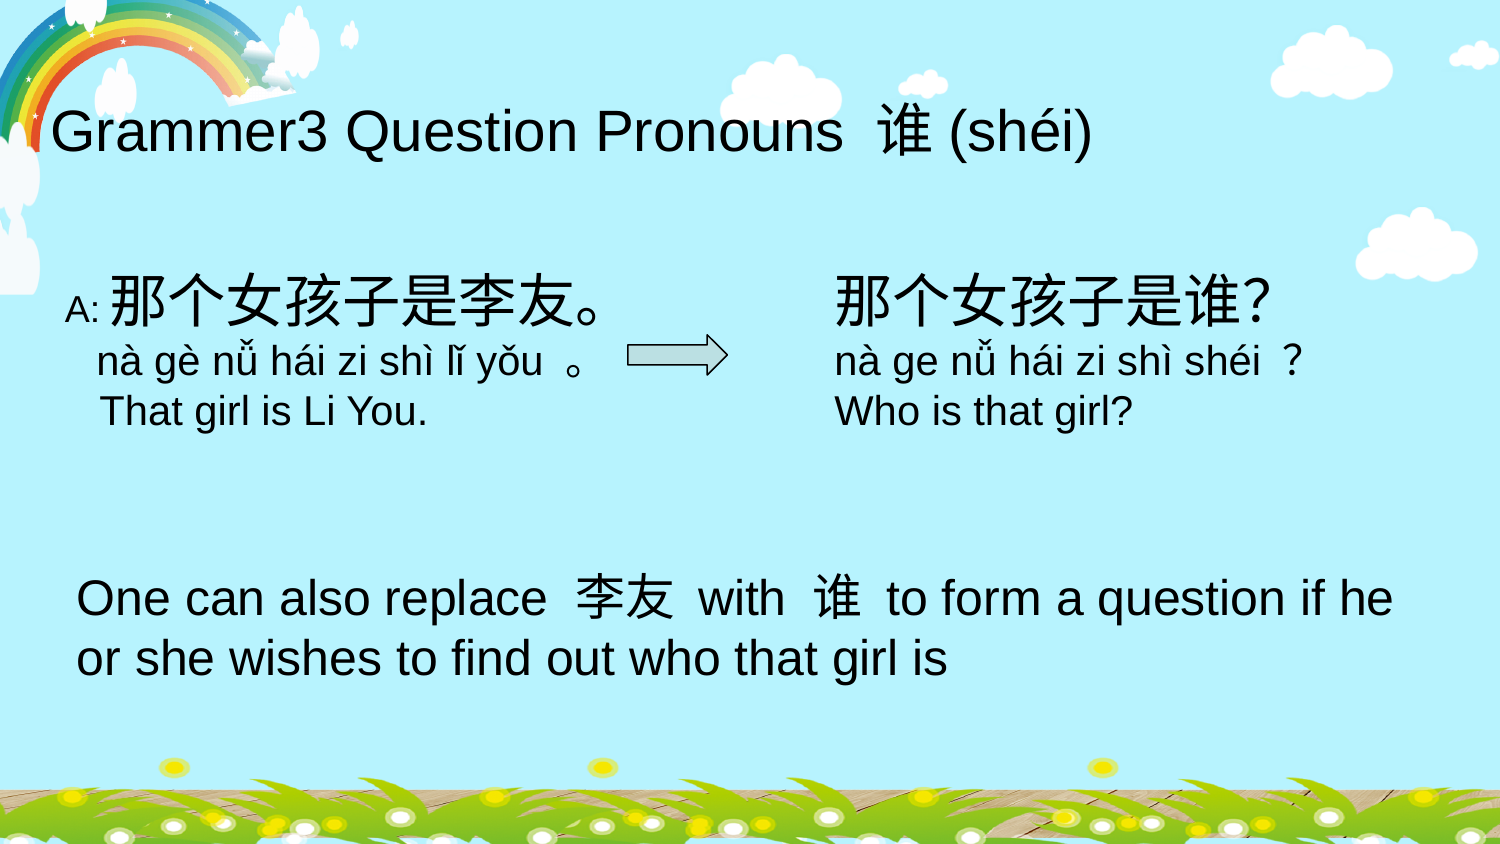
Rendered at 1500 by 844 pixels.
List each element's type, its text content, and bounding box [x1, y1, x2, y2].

text_box A:那个女孩子是李友。 nà gè nǚ hái zi shì lǐ yǒu 。 That girl is Li You. [50, 256, 762, 632]
picture [1203, 0, 1500, 124]
picture [1288, 180, 1500, 306]
text_box 那个女孩子是谁？ nà ge nǚ hái zi shì shéi ？ Who is that girl? [819, 256, 1400, 442]
text_box One can also replace 李友 with 谁 to form a question if he or she wishes to find out who that girl is [61, 557, 1421, 693]
text_box [627, 334, 728, 376]
picture [652, 28, 998, 153]
text_box Grammer3 Question Pronouns 谁(shéi) [382, 85, 1134, 171]
picture [0, 0, 378, 295]
picture [0, 757, 1500, 844]
